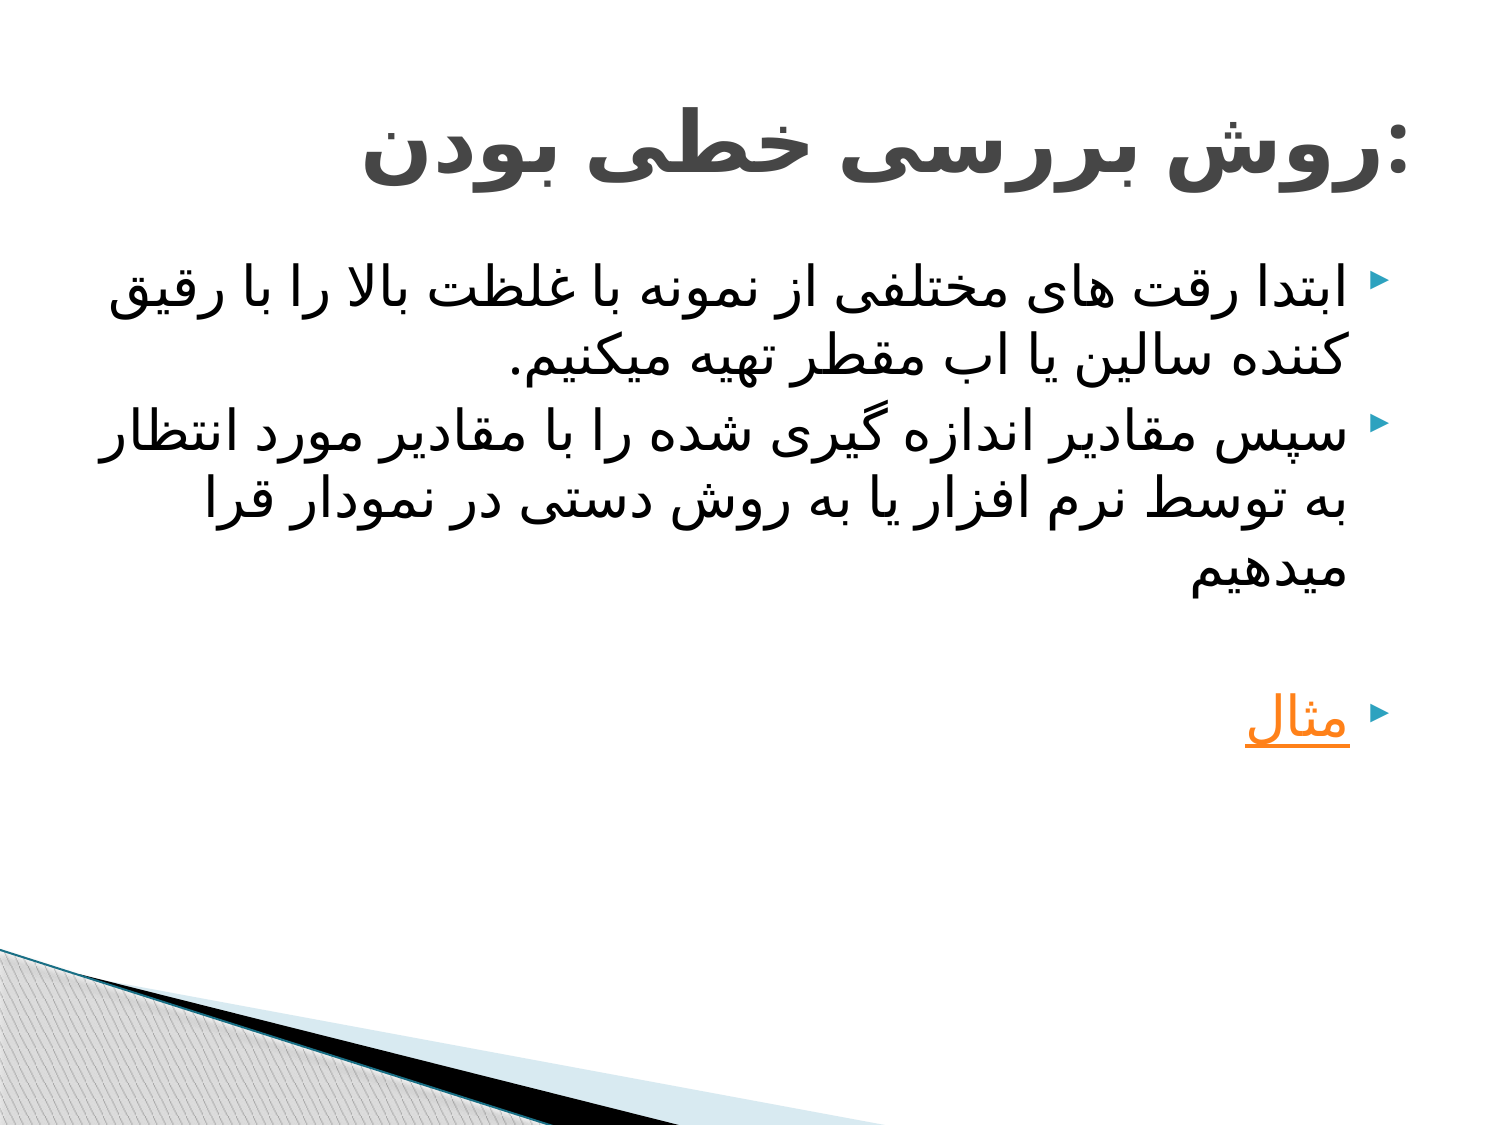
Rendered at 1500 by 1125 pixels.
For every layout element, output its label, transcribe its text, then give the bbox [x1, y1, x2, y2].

list ابتدا رقت های مختلفی از نمونه با غلظت بالا را با رقیق کننده سالین یا اب مقطر تهیه میکنیم. سپس مقادیر اندازه گیری شده را با مقادیر مورد انتظار به توسط نرم افزار یا به روش دستی در نمودار قرا میدهیم مثال [75, 243, 1425, 986]
title روش بررسی خطی بودن: [75, 45, 1425, 233]
